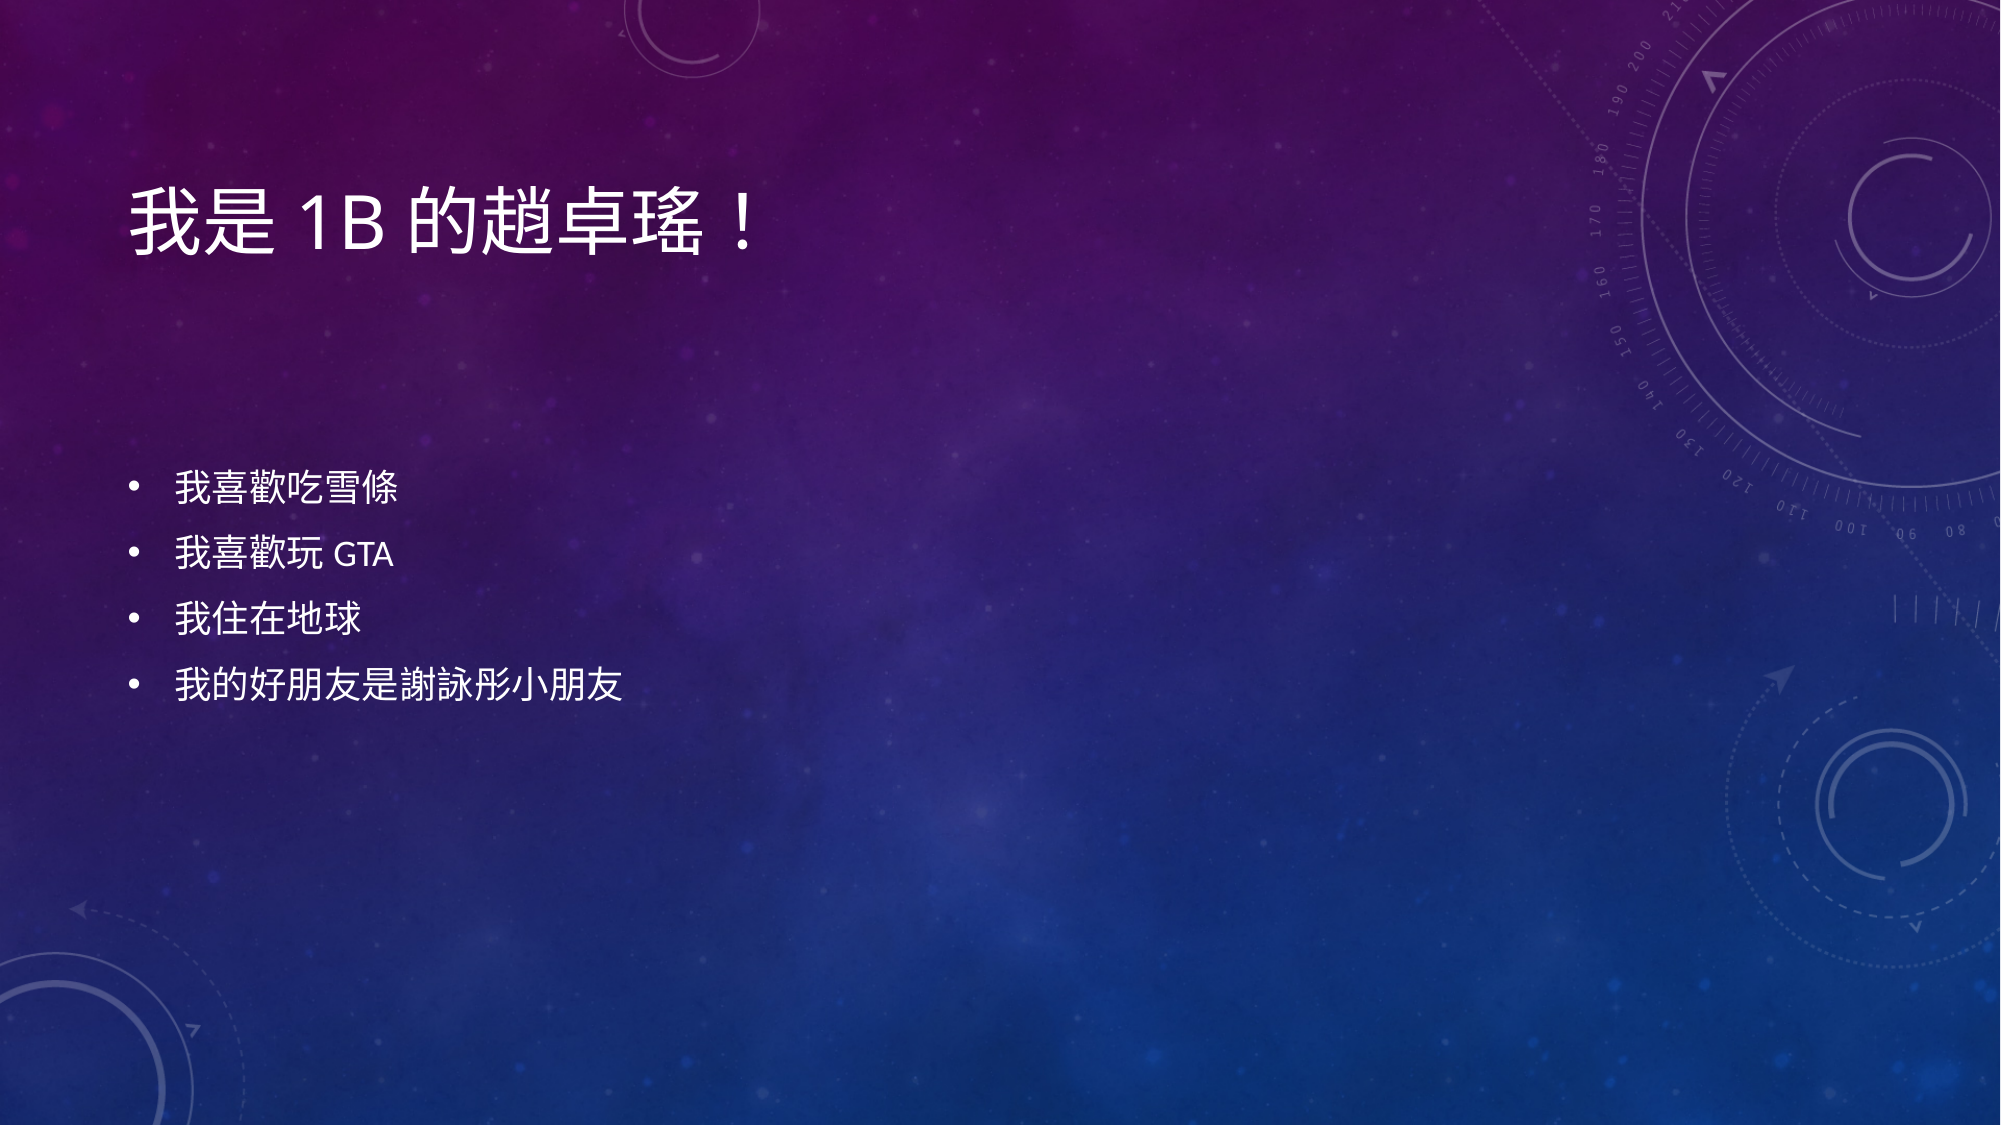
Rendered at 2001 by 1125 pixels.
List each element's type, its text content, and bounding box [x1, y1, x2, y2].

picture [0, 0, 2001, 1125]
list 我喜歡吃雪條 我喜歡玩GTA 我住在地球 我的好朋友是謝詠彤小朋友 [112, 351, 1775, 950]
title 我是1b的趙卓瑤！ [112, 99, 1775, 339]
